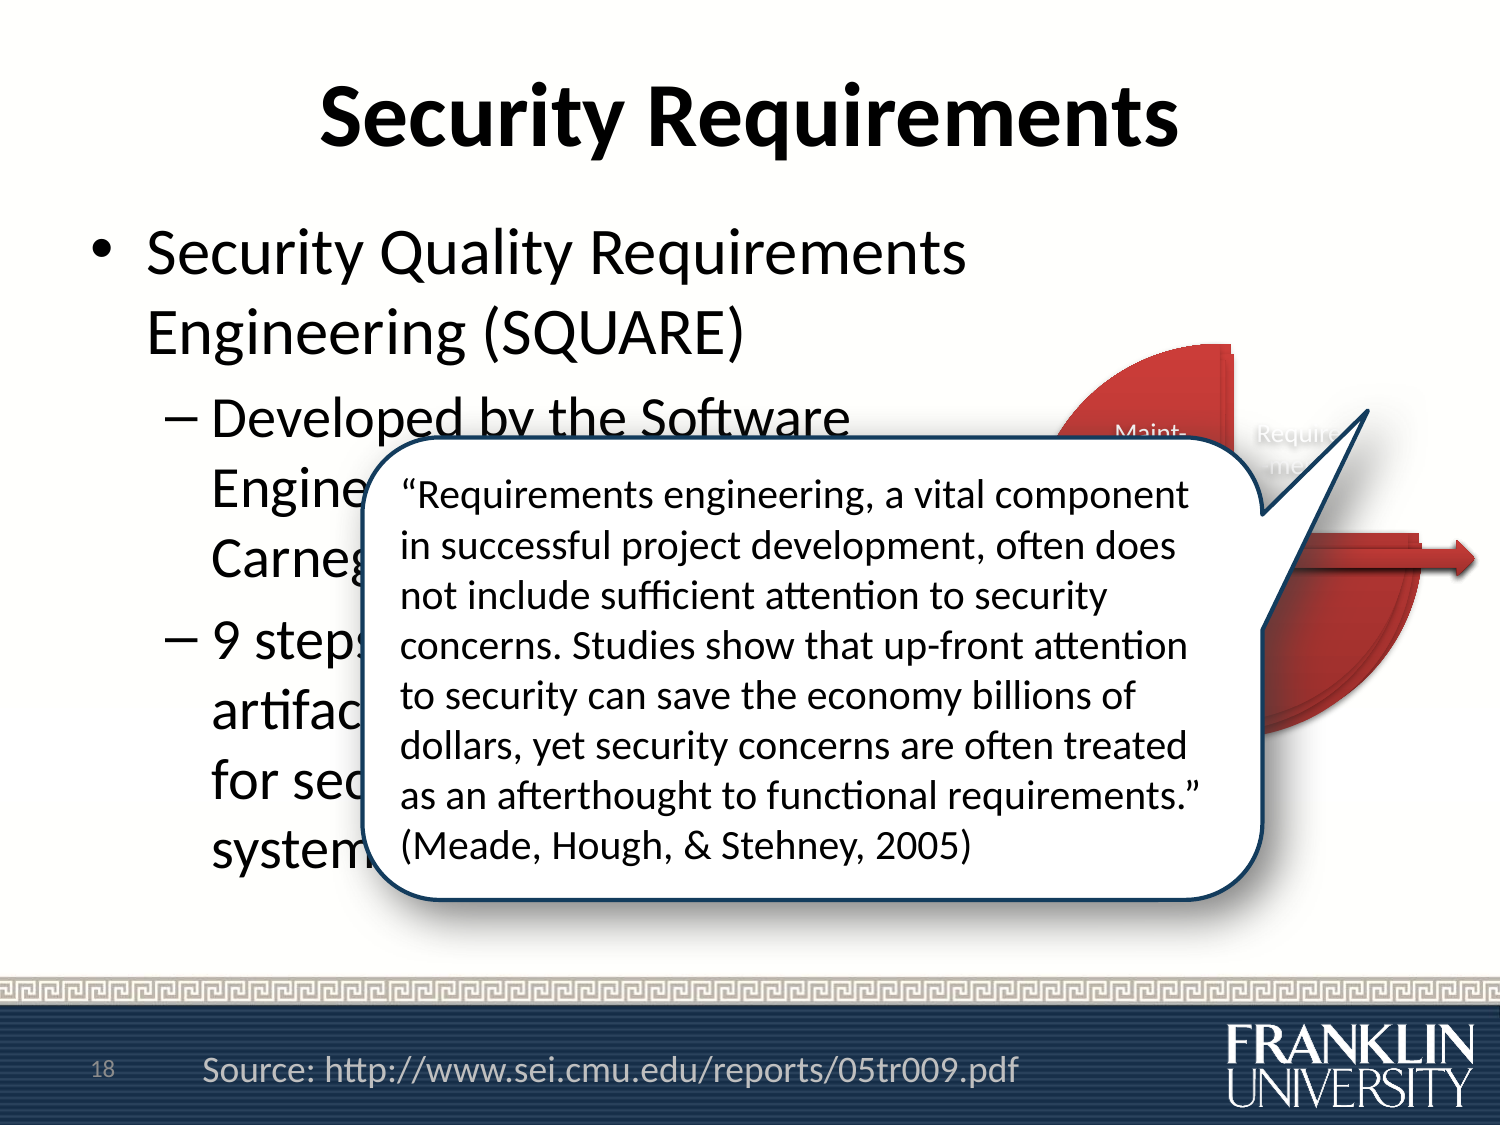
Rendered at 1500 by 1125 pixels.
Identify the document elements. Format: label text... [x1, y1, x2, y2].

slide_number 18 [75, 1037, 187, 1098]
list Security Quality Requirements Engineering (SQUARE) Developed by the Software Engineering Institute (SEI) at Carnegie Mellon University 9 steps for defining goals, artifacts, risks, and prioritization for security in information systems [75, 200, 1000, 963]
text_box Source: http://www.sei.cmu.edu/reports/05tr009.pdf [187, 1037, 1150, 1098]
title Security Requirements [75, 45, 1425, 175]
picture [0, 0, 1500, 1125]
text_box “Requirements engineering, a vital component in successful project development, often does not include sufficient attention to security concerns. Studies show that up-front attention to security can save the economy billions of dollars, yet security concerns are often treated as an afterthought to functional requirements.” (Meade, Hough, & Stehney, 2005) [360, 435, 1265, 903]
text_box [974, 287, 1476, 738]
